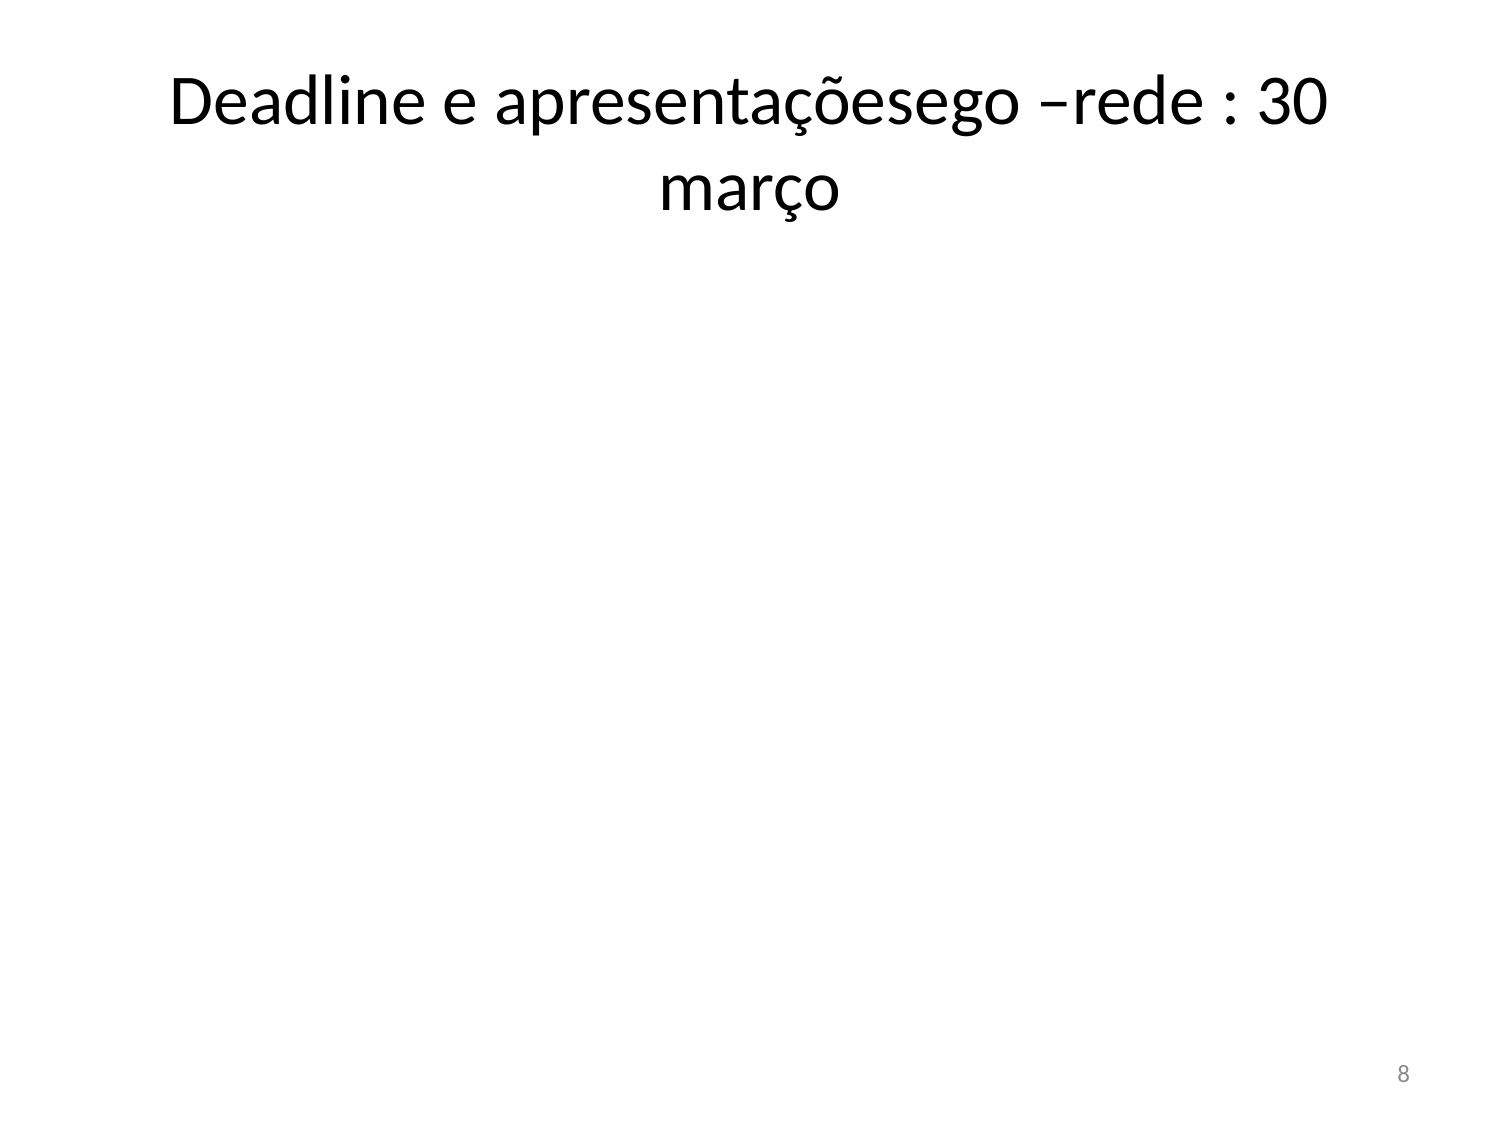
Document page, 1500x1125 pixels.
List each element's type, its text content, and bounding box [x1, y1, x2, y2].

slide_number 8 [1074, 1042, 1425, 1103]
title Deadline e apresentaçõesego –rede : 30 março [75, 45, 1425, 233]
